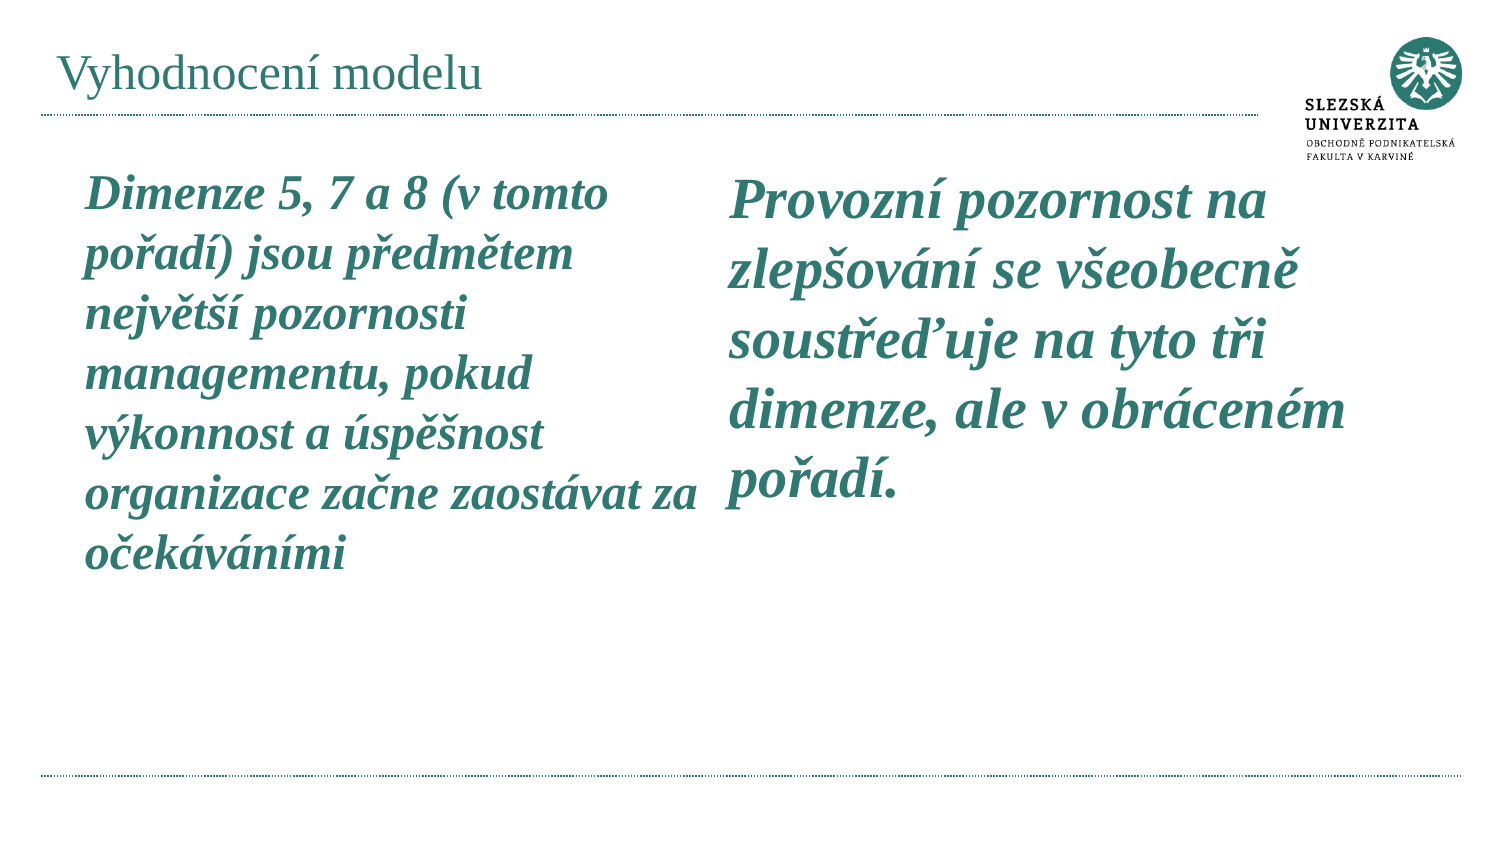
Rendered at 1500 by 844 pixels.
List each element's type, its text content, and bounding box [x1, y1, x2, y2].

list Provozní pozornost na zlepšování se všeobecně soustřeďuje na tyto tři dimenze, ale v obráceném pořadí. [714, 152, 1465, 710]
list Dimenze 5, 7 a 8 (v tomto pořadí) jsou předmětem největší pozornosti managementu, pokud výkonnost a úspěšnost organizace začne zaostávat za očekáváními [70, 152, 714, 710]
picture [1305, 37, 1462, 152]
title Vyhodnocení modelu [41, 32, 786, 116]
